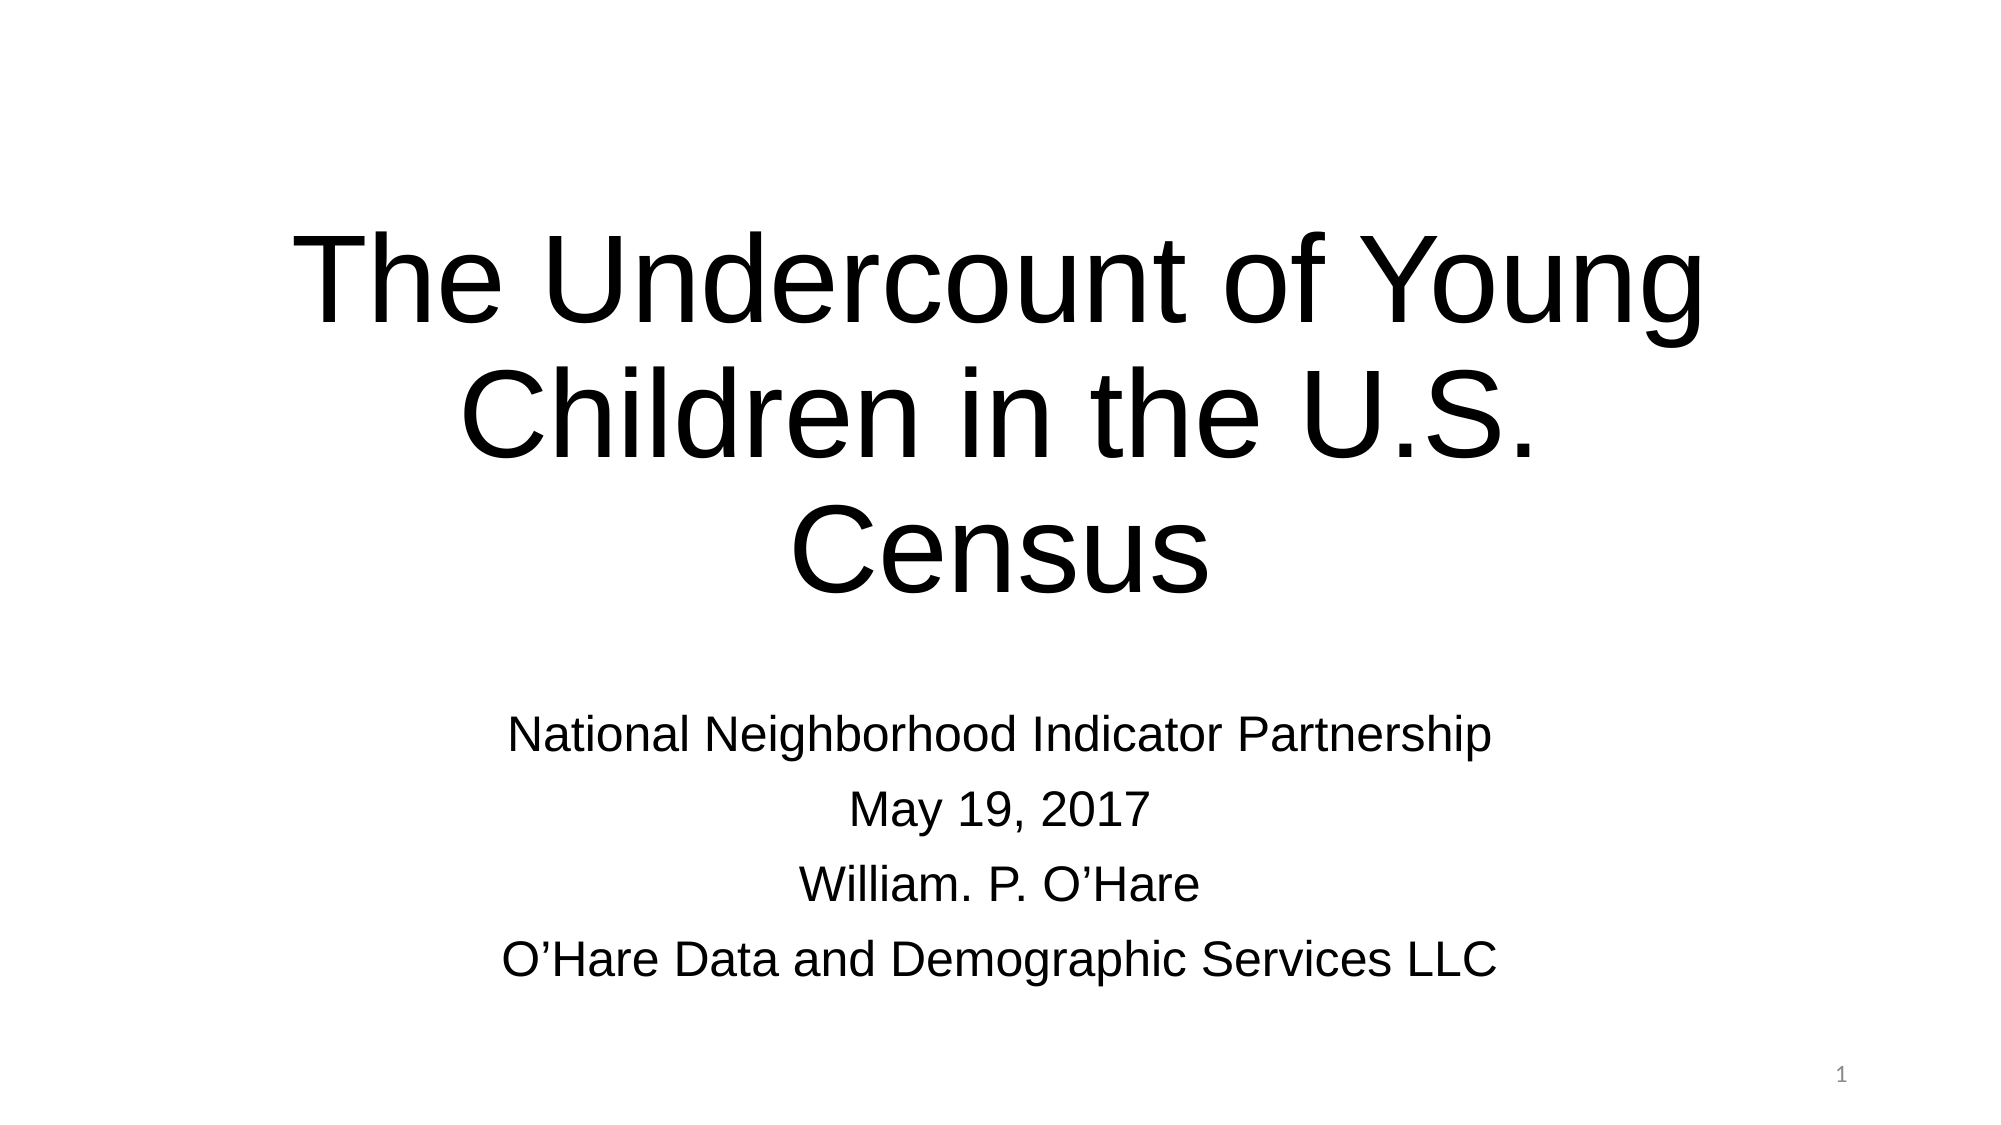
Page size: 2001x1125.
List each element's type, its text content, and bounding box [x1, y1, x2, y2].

subtitle National Neighborhood Indicator Partnership May 19, 2017 William. P. O’Hare O’Hare Data and Demographic Services LLC [249, 701, 1750, 1043]
slide_number 1 [1412, 1042, 1863, 1103]
title The Undercount of Young Children in the U.S. Census [249, 158, 1750, 627]
